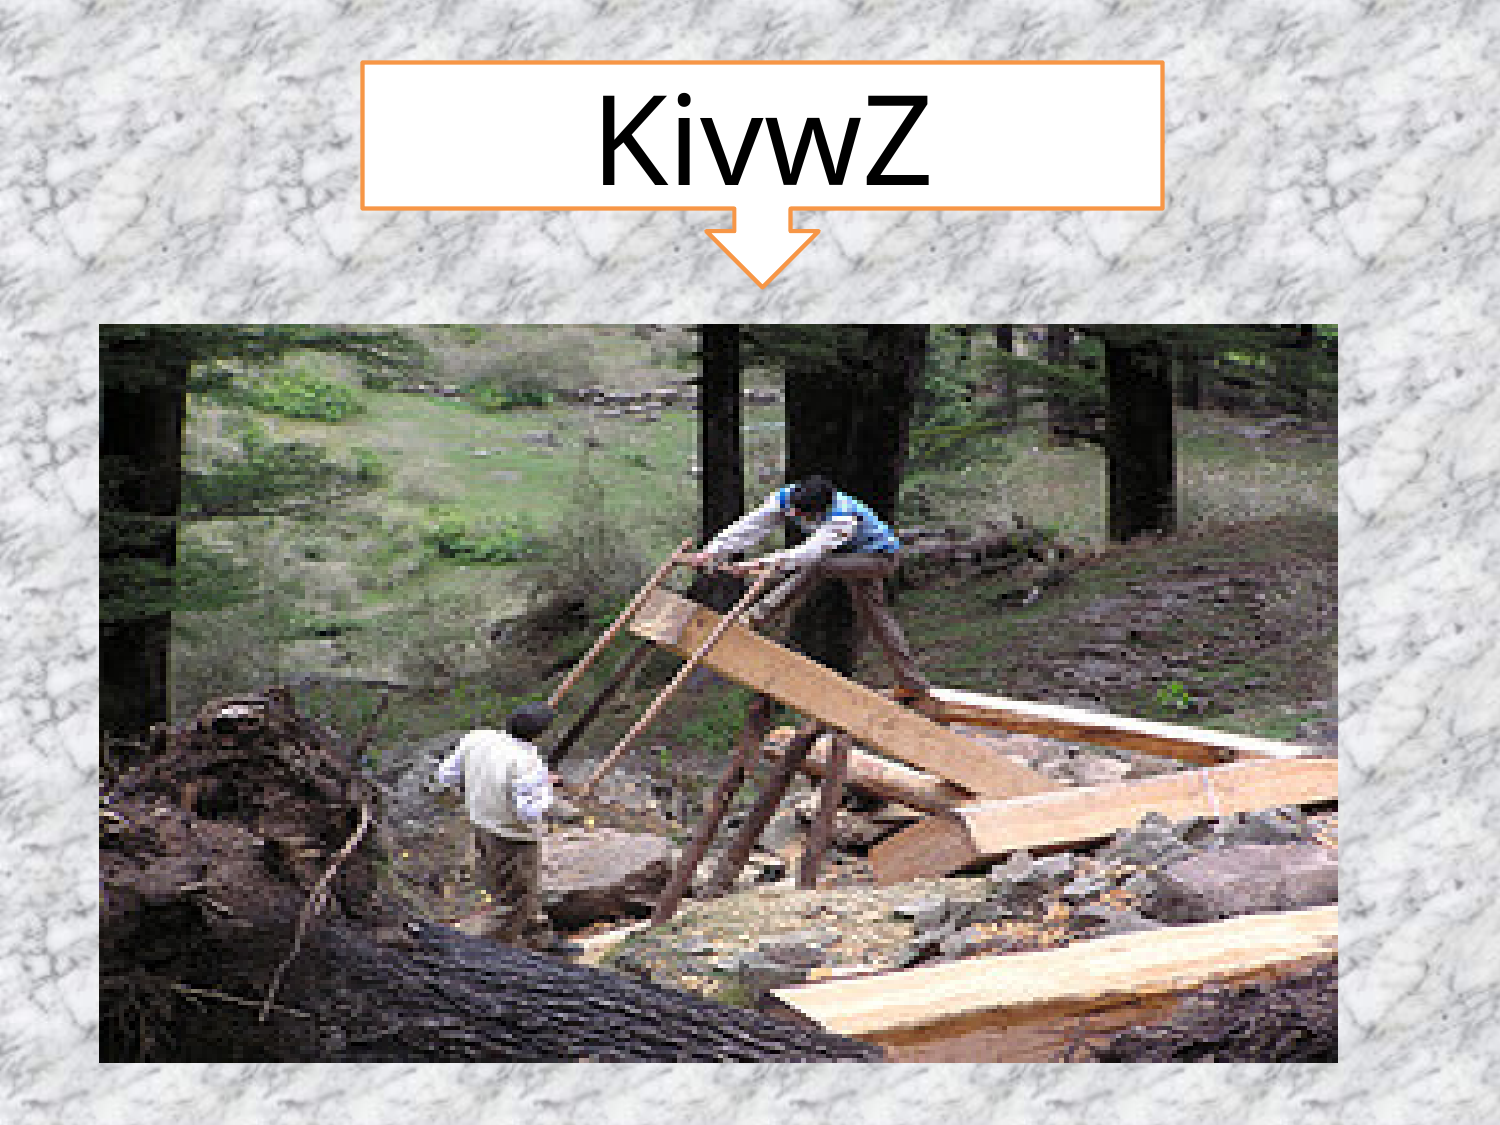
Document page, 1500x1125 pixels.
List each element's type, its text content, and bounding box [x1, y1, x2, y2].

picture [0, 0, 1500, 1125]
text_box KivwZ [360, 60, 1165, 290]
